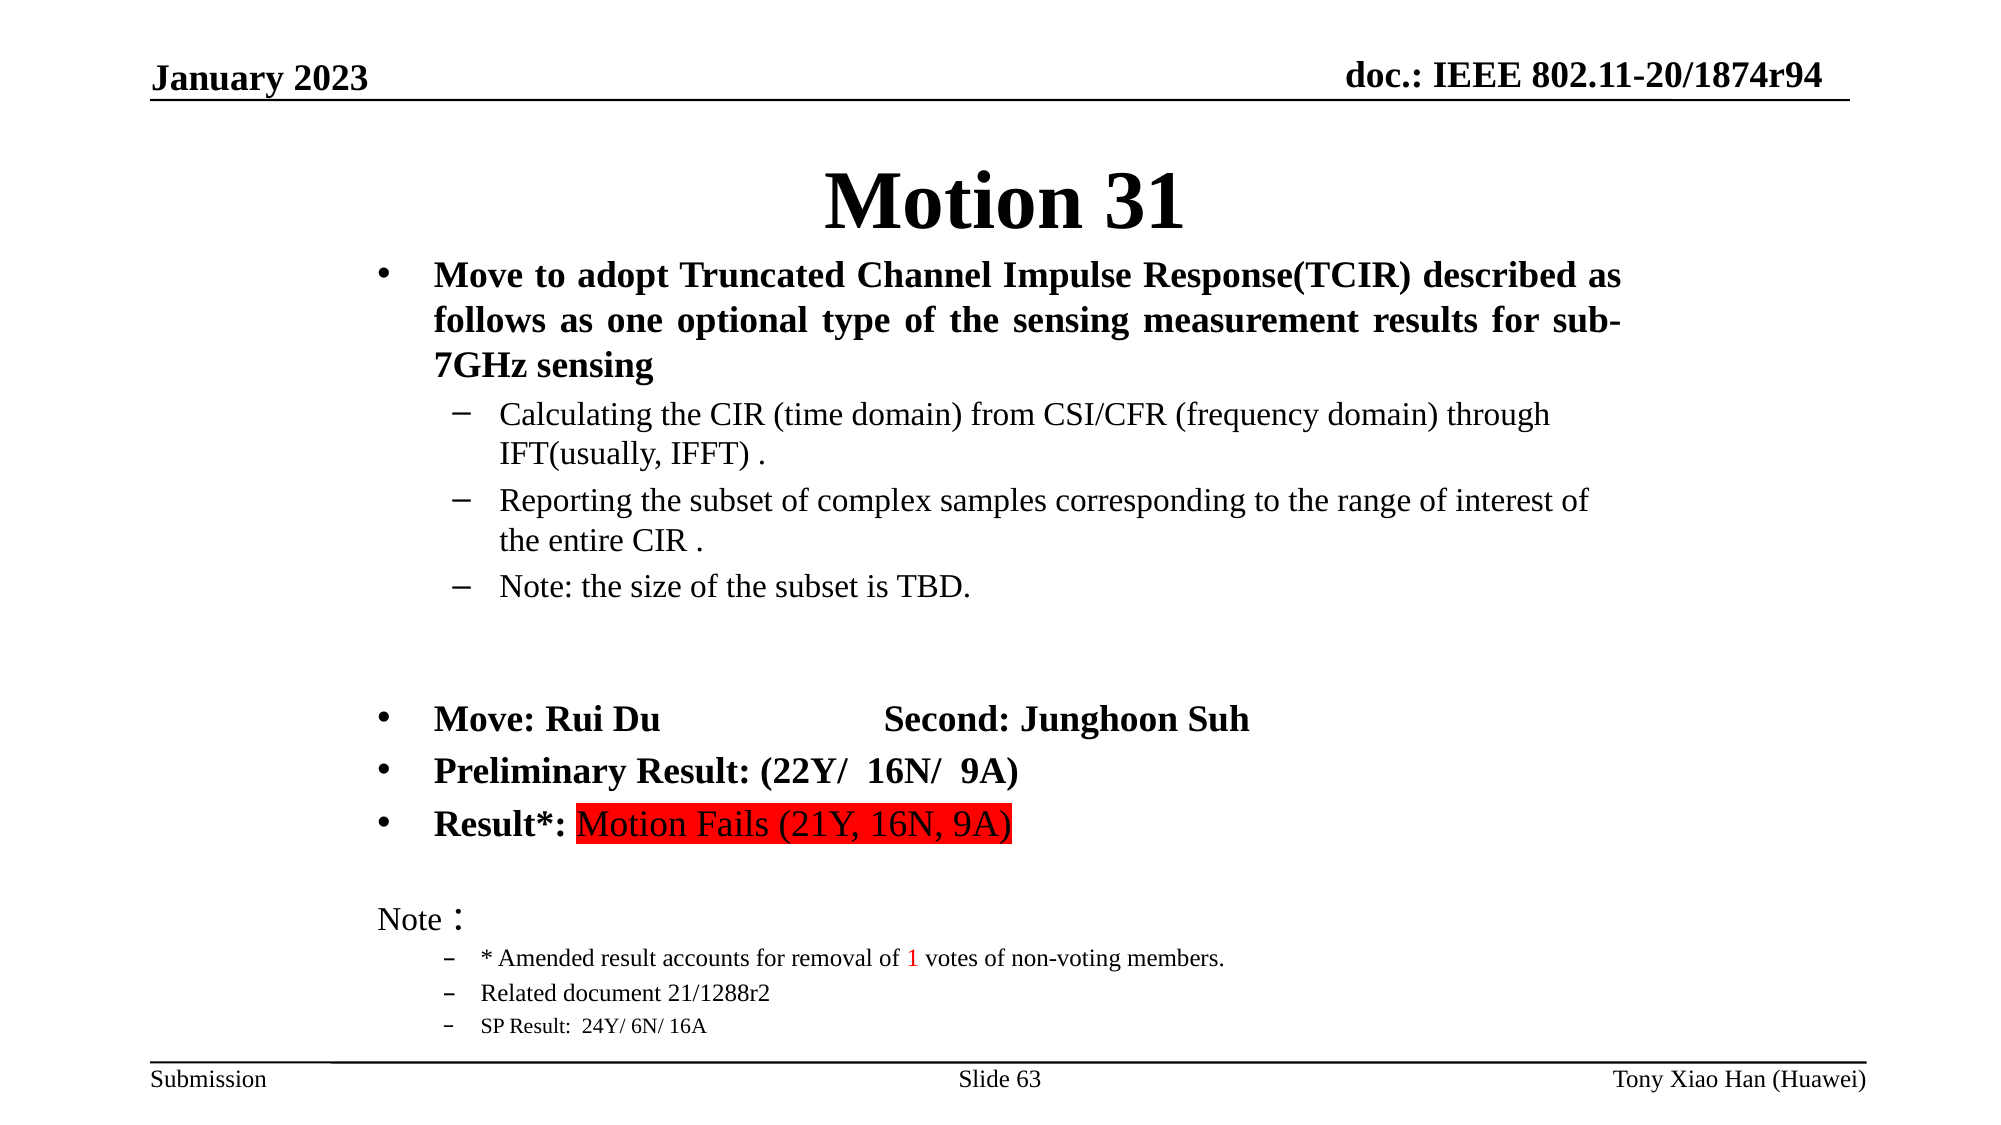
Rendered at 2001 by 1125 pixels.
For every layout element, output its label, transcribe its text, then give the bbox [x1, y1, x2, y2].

text_box Move to adopt Truncated Channel Impulse Response(TCIR) described as follows as one optional type of the sensing measurement results for sub-7GHz sensing Calculating the CIR (time domain) from CSI/CFR (frequency domain) through IFT(usually, IFFT) . Reporting the subset of complex samples corresponding to the range of interest of the entire CIR . Note: the size of the subset is TBD. Move: Rui Du Second: Junghoon Suh Preliminary Result: (22Y/ 16N/ 9A) Result*: Motion Fails (21Y, 16N, 9A) Note： * Amended result accounts for removal of 1 votes of non-voting members. Related document 21/1288r2 SP Result: 24Y/ 6N/ 16A [362, 212, 1638, 900]
text_box Motion 31 [368, 137, 1644, 275]
